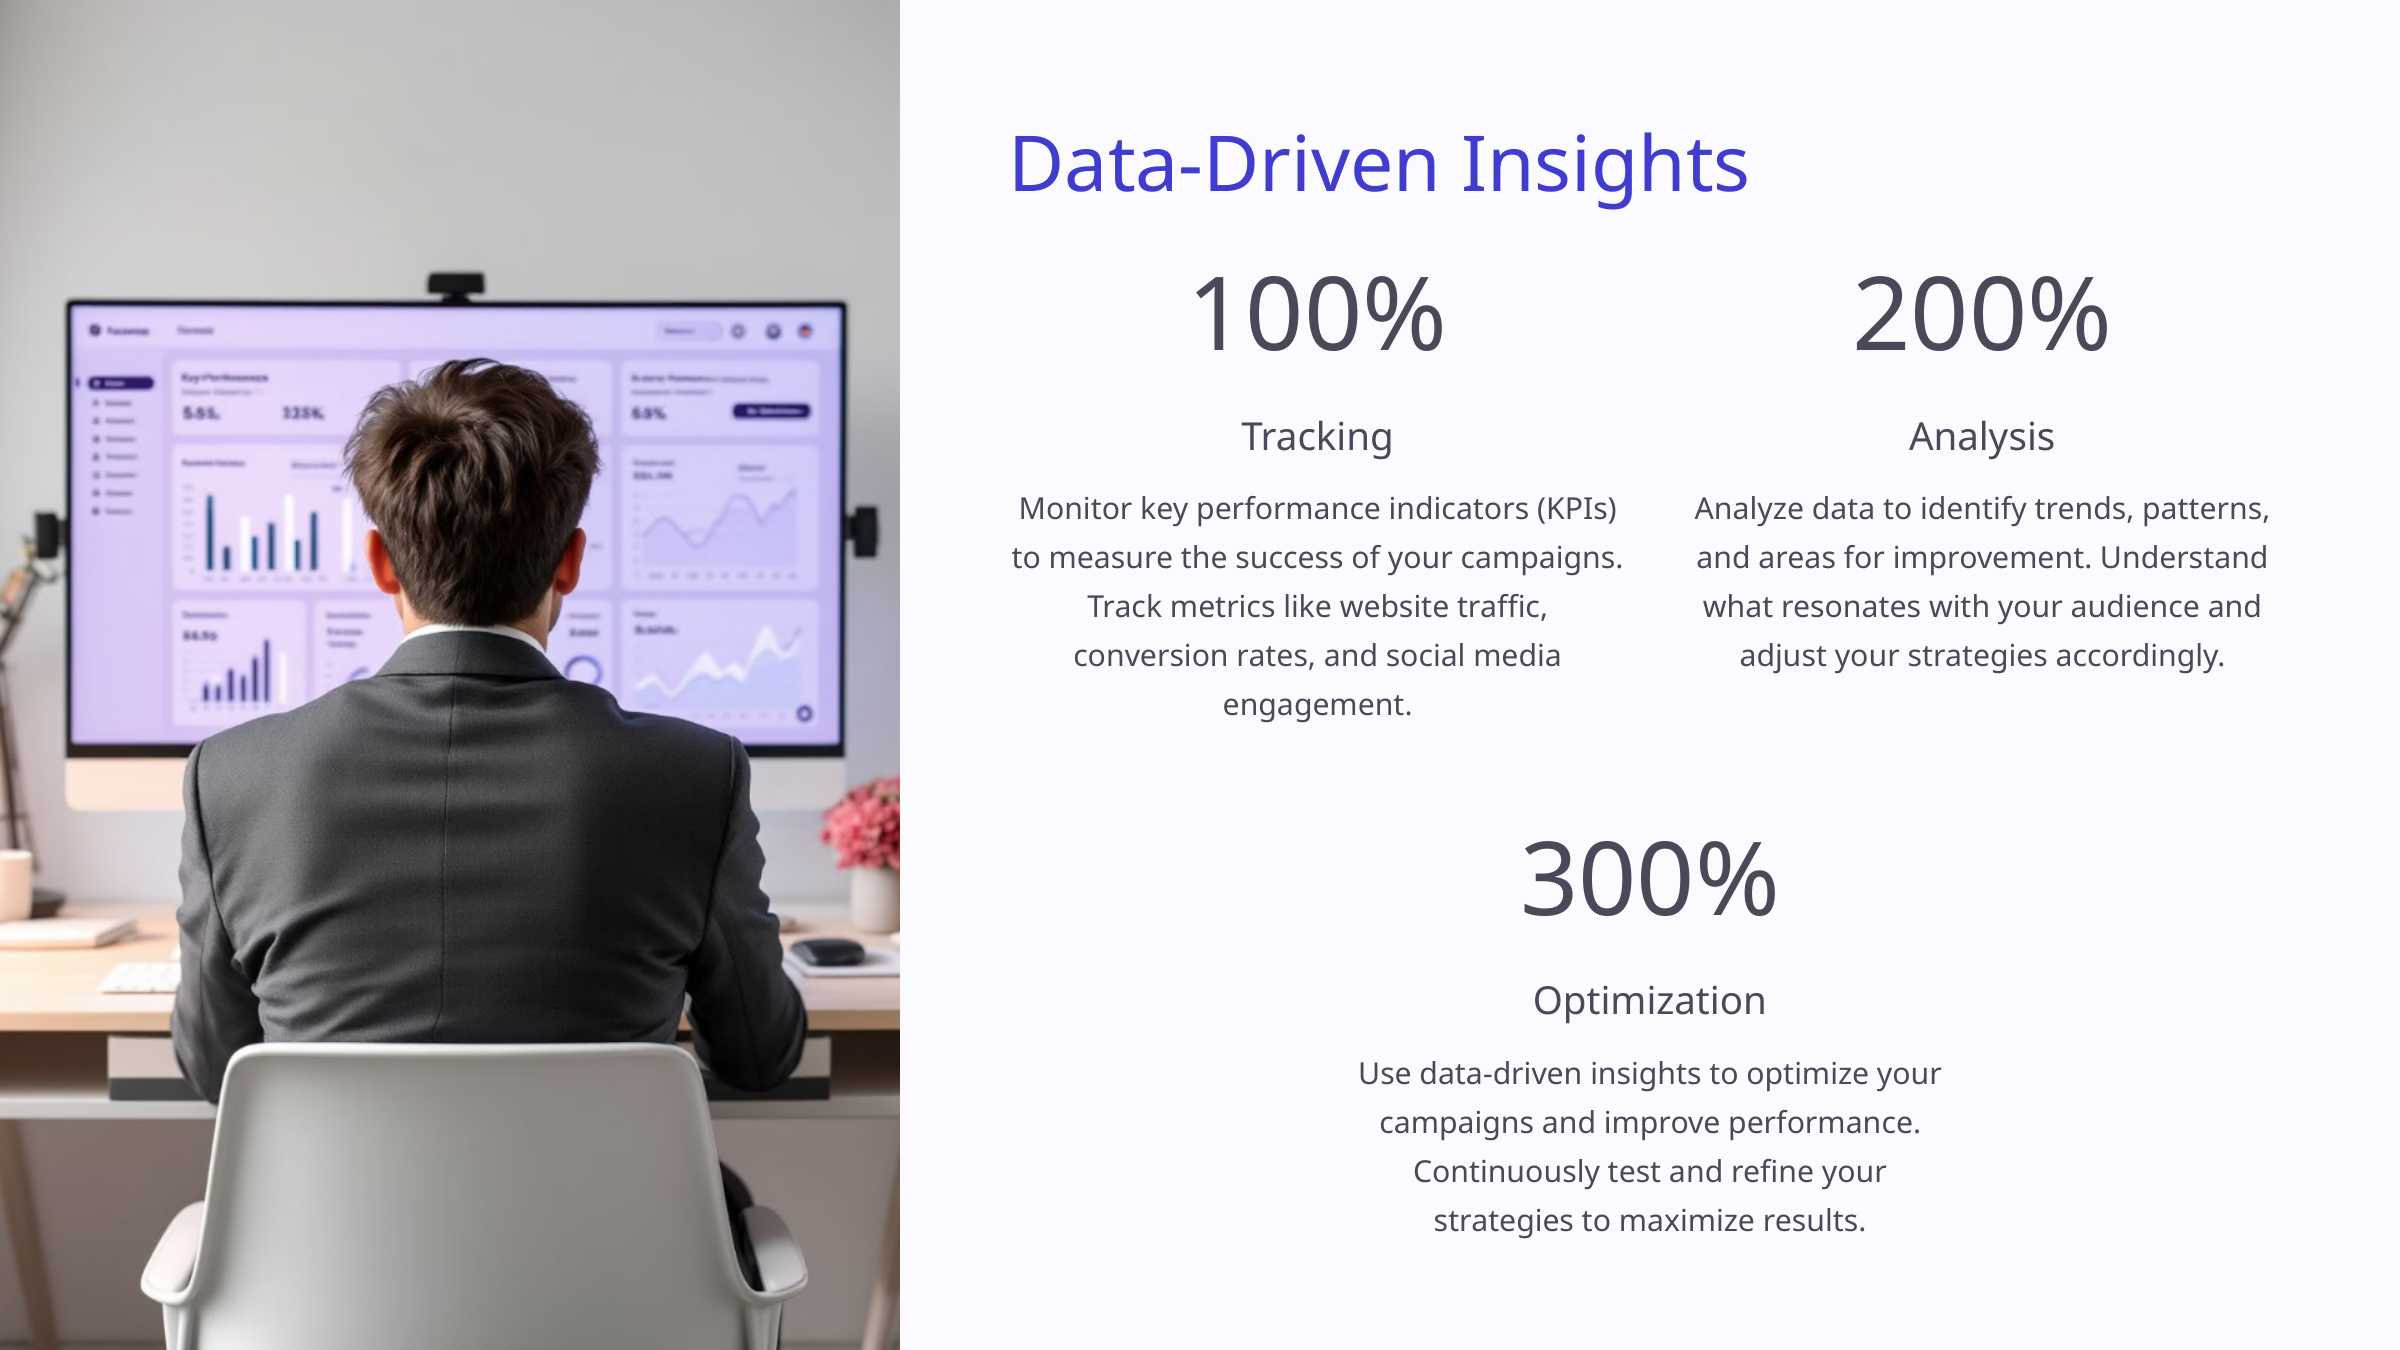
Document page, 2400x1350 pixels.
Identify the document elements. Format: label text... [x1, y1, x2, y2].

text_box 200% [1673, 268, 2292, 372]
text_box Monitor key performance indicators (KPIs) to measure the success of your campaigns. Track metrics like website traffic, conversion rates, and social media engagement. [1008, 476, 1627, 725]
text_box Tracking [1123, 409, 1512, 459]
text_box 100% [1008, 268, 1627, 372]
text_box 300% [1340, 833, 1960, 936]
text_box Analyze data to identify trends, patterns, and areas for improvement. Understand what resonates with your audience and adjust your strategies accordingly. [1673, 476, 2292, 676]
text_box Optimization [1456, 974, 1844, 1024]
text_box Analysis [1788, 409, 2177, 459]
text_box Use data-driven insights to optimize your campaigns and improve performance. Continuously test and refine your strategies to maximize results. [1340, 1041, 1960, 1240]
picture [0, 0, 900, 1350]
text_box Data-Driven Insights [1008, 109, 1836, 207]
